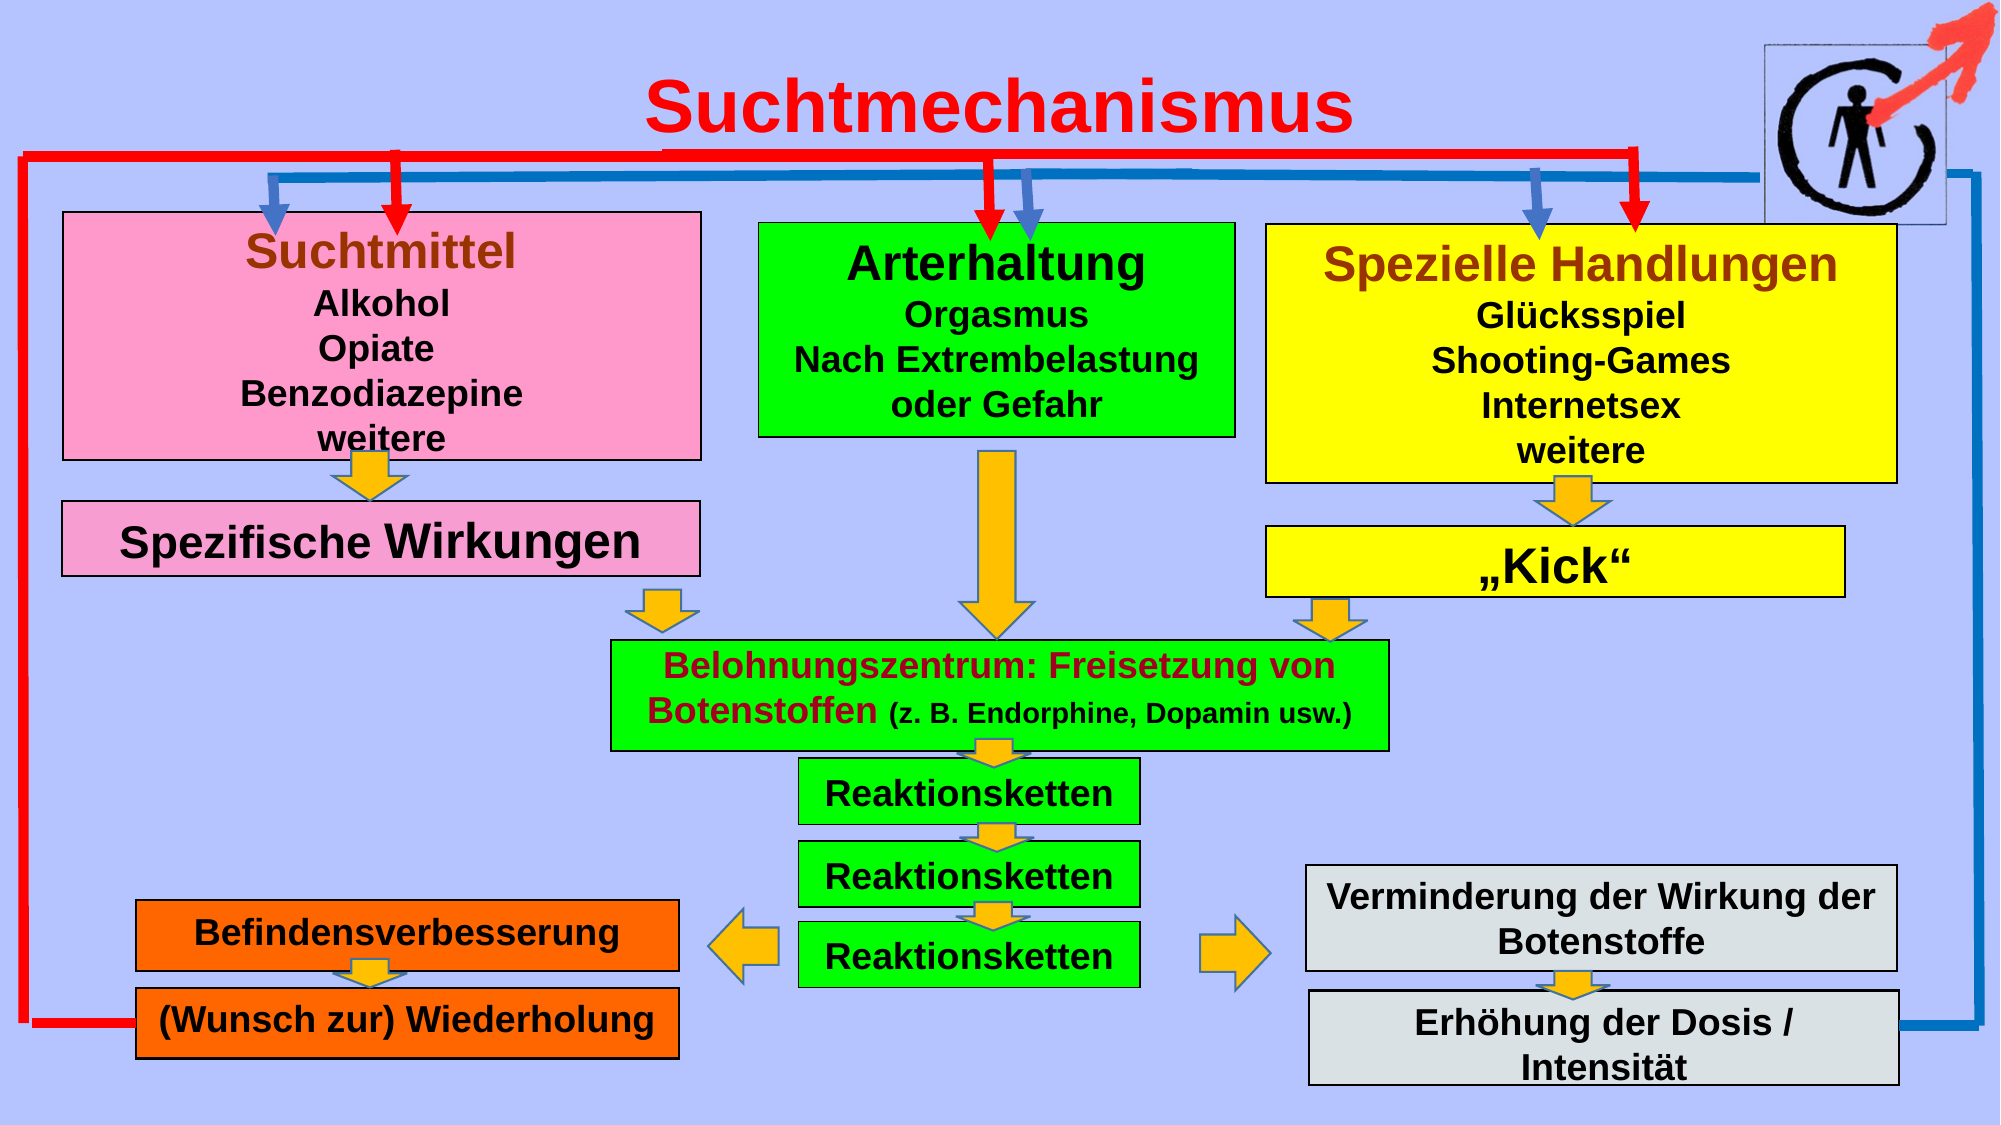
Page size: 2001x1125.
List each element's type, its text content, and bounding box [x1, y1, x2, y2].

text_box [624, 588, 701, 634]
text_box [1532, 475, 1614, 528]
text_box [1535, 969, 1611, 1001]
text_box [959, 822, 1035, 853]
text_box Reaktionsketten [798, 758, 1140, 825]
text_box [1540, 173, 1633, 179]
text_box Erhöhung der Dosis / Intensität [1308, 990, 1900, 1086]
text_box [398, 173, 987, 178]
text_box [706, 906, 780, 987]
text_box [1976, 171, 1980, 1026]
text_box [1292, 597, 1369, 643]
text_box [329, 449, 411, 503]
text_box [267, 173, 394, 178]
text_box Reaktionsketten [798, 841, 1140, 908]
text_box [991, 173, 1025, 178]
text_box [955, 900, 1031, 932]
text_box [1636, 173, 1760, 179]
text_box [987, 155, 991, 242]
text_box [1199, 913, 1273, 994]
text_box (Wunsch zur) Wiederholung [135, 987, 679, 1059]
picture [1760, 0, 2000, 228]
text_box [956, 737, 1032, 769]
text_box [957, 449, 1037, 641]
text_box Arterhaltung Orgasmus Nach Extrembelastung oder Gefahr [758, 222, 1236, 438]
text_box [1534, 167, 1540, 241]
text_box Verminderung der Wirkung der Botenstoffe [1306, 864, 1897, 971]
text_box Suchtmittel Alkohol Opiate Benzodiazepine weitere [62, 211, 701, 461]
text_box Befindensverbesserung [135, 900, 679, 971]
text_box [394, 149, 398, 236]
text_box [1031, 173, 1534, 179]
text_box Spezifische Wirkungen [62, 500, 700, 576]
text_box Belohnungszentrum: Freisetzung von Botenstoffen (z. B. Endorphine, Dopamin usw.) [610, 639, 1389, 751]
text_box [332, 957, 408, 989]
text_box „Kick“ [1265, 526, 1845, 597]
text_box Reaktionsketten [798, 921, 1140, 988]
title Suchtmechanismus [137, 59, 1760, 157]
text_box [1025, 168, 1031, 242]
text_box Spezielle Handlungen Glücksspiel Shooting-Games Internetsex weitere [1265, 223, 1897, 484]
